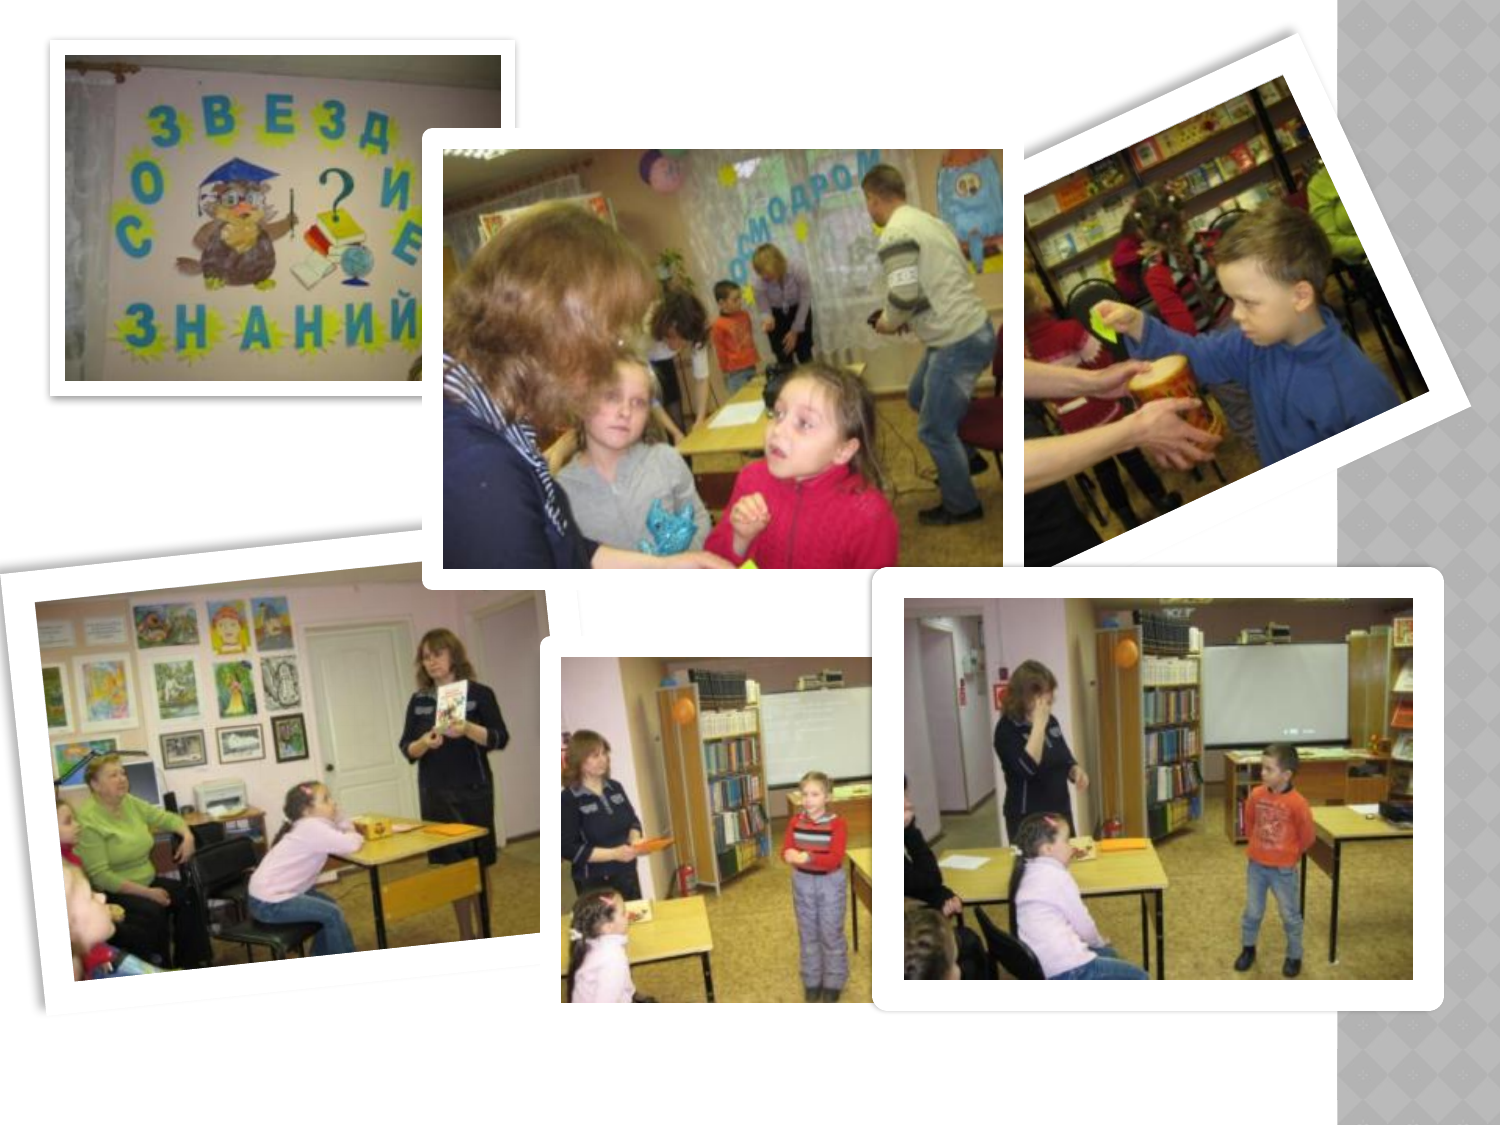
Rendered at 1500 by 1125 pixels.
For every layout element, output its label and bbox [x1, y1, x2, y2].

list [64, 54, 502, 382]
picture [35, 602, 47, 706]
picture [1024, 514, 1162, 567]
picture [1008, 155, 1379, 506]
picture [903, 597, 1414, 981]
picture [442, 148, 1004, 570]
picture [52, 562, 1024, 1004]
picture [1382, 292, 1429, 412]
picture [1116, 76, 1319, 154]
picture [74, 966, 213, 981]
